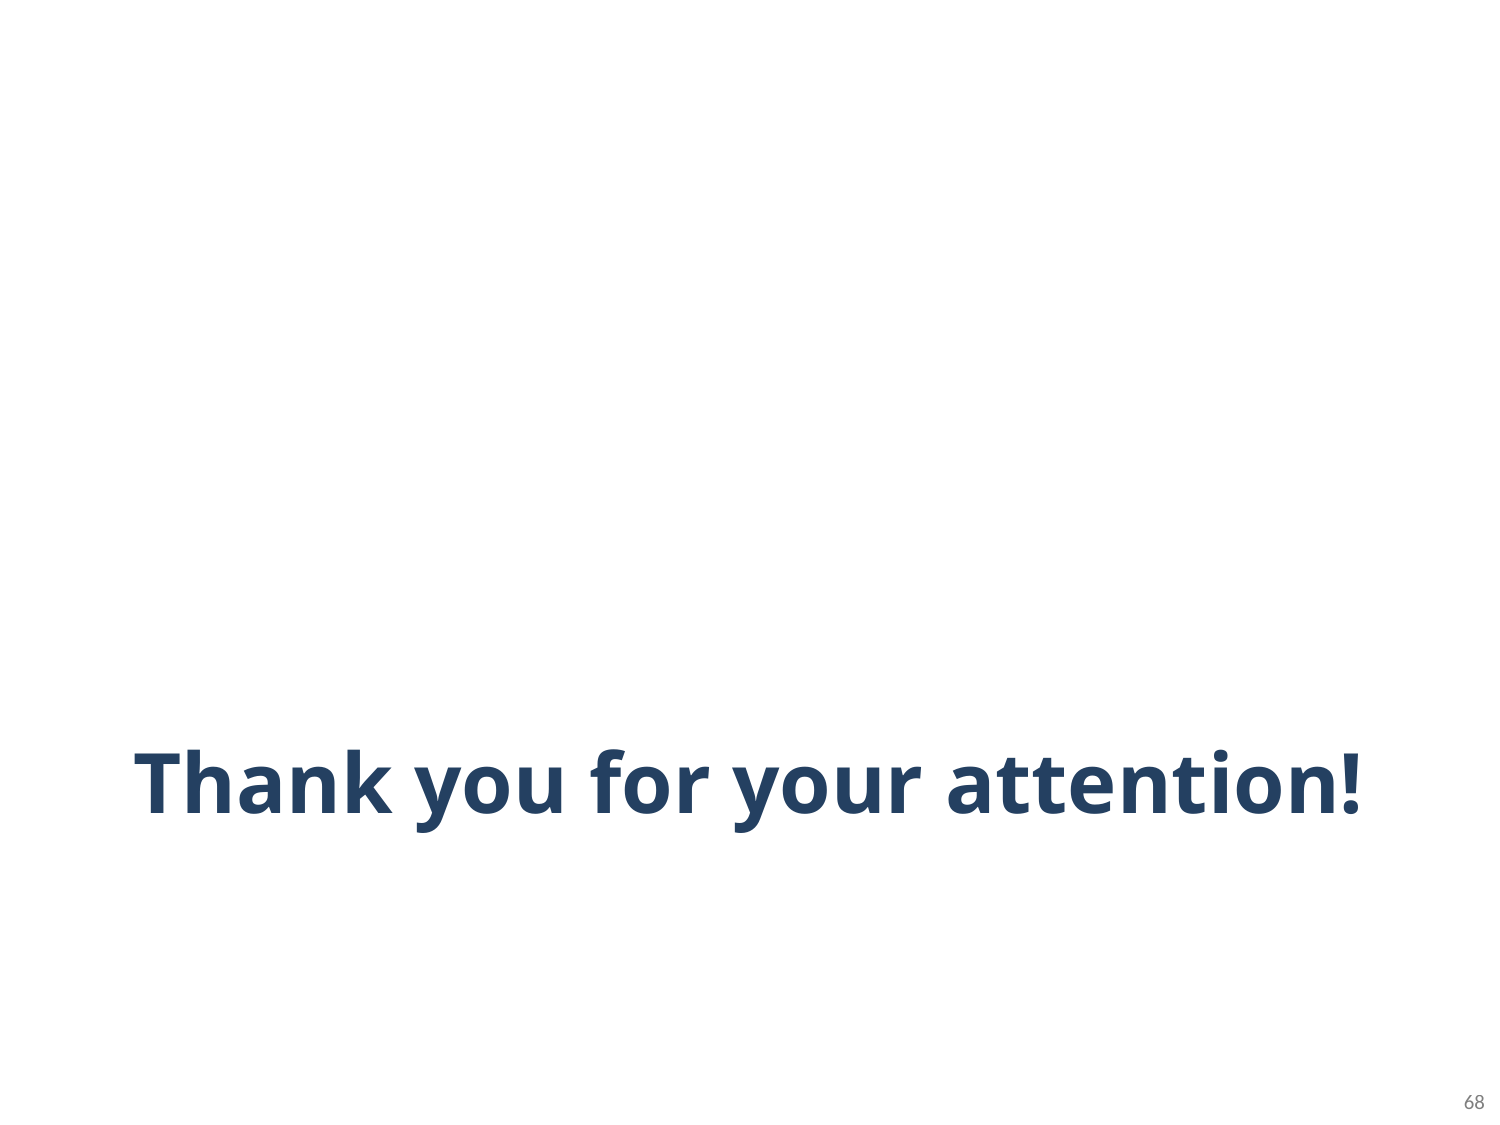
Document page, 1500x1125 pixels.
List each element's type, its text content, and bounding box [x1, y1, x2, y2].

slide_number 68 [1421, 1081, 1500, 1122]
title Thank you for your attention! [118, 722, 1394, 1012]
